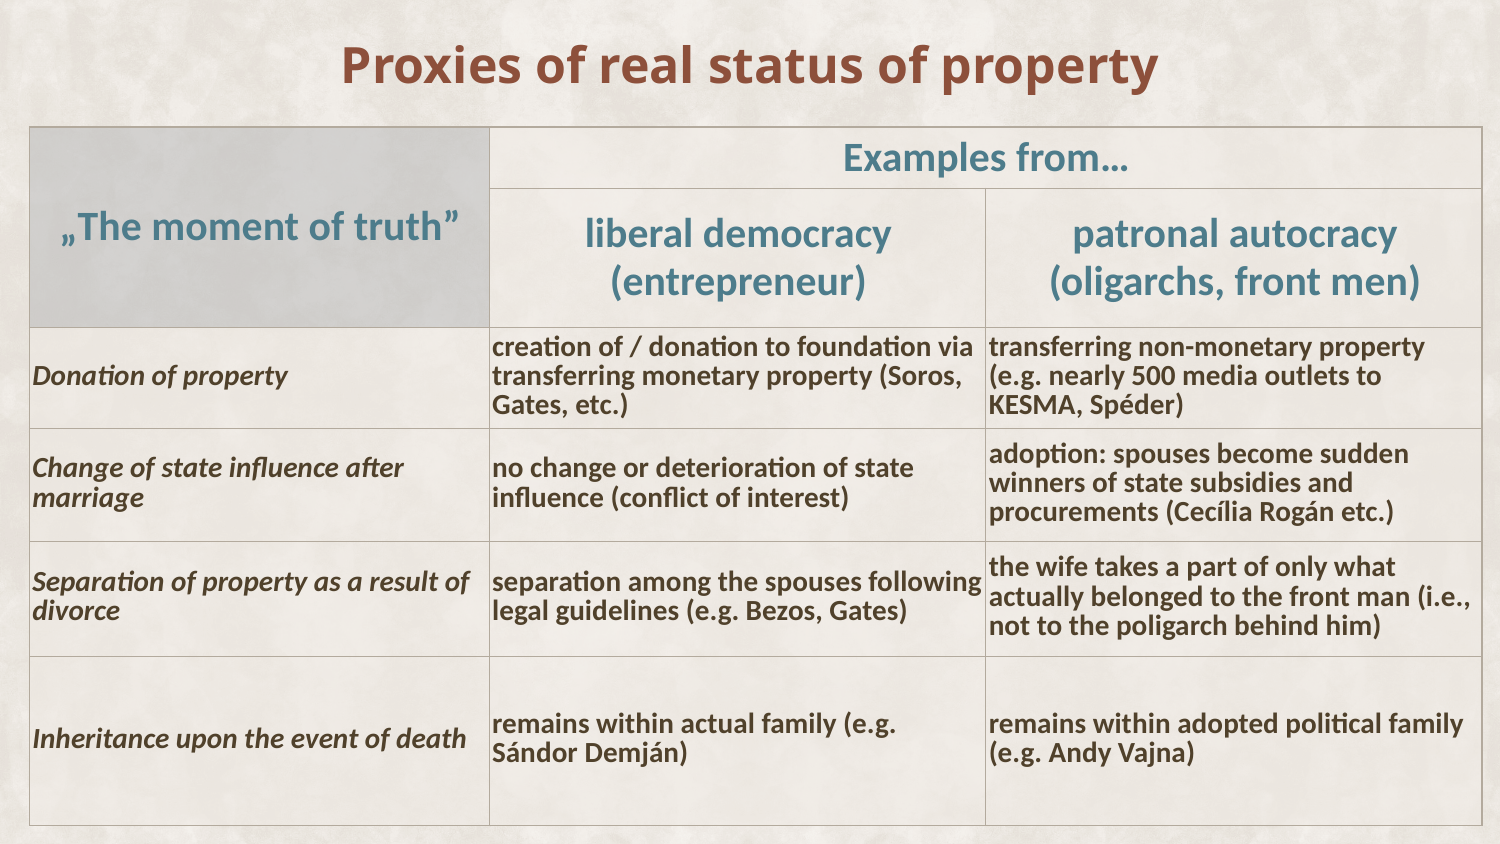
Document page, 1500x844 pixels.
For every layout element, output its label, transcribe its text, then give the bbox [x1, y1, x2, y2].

table_cell Separation of property as a result of divorce [30, 542, 489, 656]
table_cell no change or deterioration of state influence (conflict of interest) [490, 429, 985, 541]
table_cell remains within actual family (e.g. Sándor Demján) [490, 657, 985, 825]
title Proxies of real status of property [17, 0, 1483, 127]
table_header Examples from… [490, 128, 1481, 188]
table_cell creation of / donation to foundation via transferring monetary property (Soros, Gates, etc.) [490, 328, 985, 428]
table_cell Inheritance upon the event of death [30, 657, 489, 825]
table_cell Change of state influence after marriage [30, 429, 489, 541]
table_cell adoption: spouses become sudden winners of state subsidies and procurements (Cecília Rogán etc.) [986, 429, 1481, 541]
table_cell remains within adopted political family (e.g. Andy Vajna) [986, 657, 1481, 825]
table_cell the wife takes a part of only what actually belonged to the front man (i.e., not to the poligarch behind him) [986, 542, 1481, 656]
table_cell liberal democracy (entrepreneur) [490, 189, 985, 327]
table_header „The moment of truth” [30, 128, 489, 327]
table_cell patronal autocracy (oligarchs, front men) [986, 189, 1481, 327]
table_cell transferring non-monetary property (e.g. nearly 500 media outlets to KESMA, Spéder) [986, 328, 1481, 428]
table_cell separation among the spouses following legal guidelines (e.g. Bezos, Gates) [490, 542, 985, 656]
picture [0, 0, 1500, 844]
table_cell Donation of property [30, 328, 489, 428]
